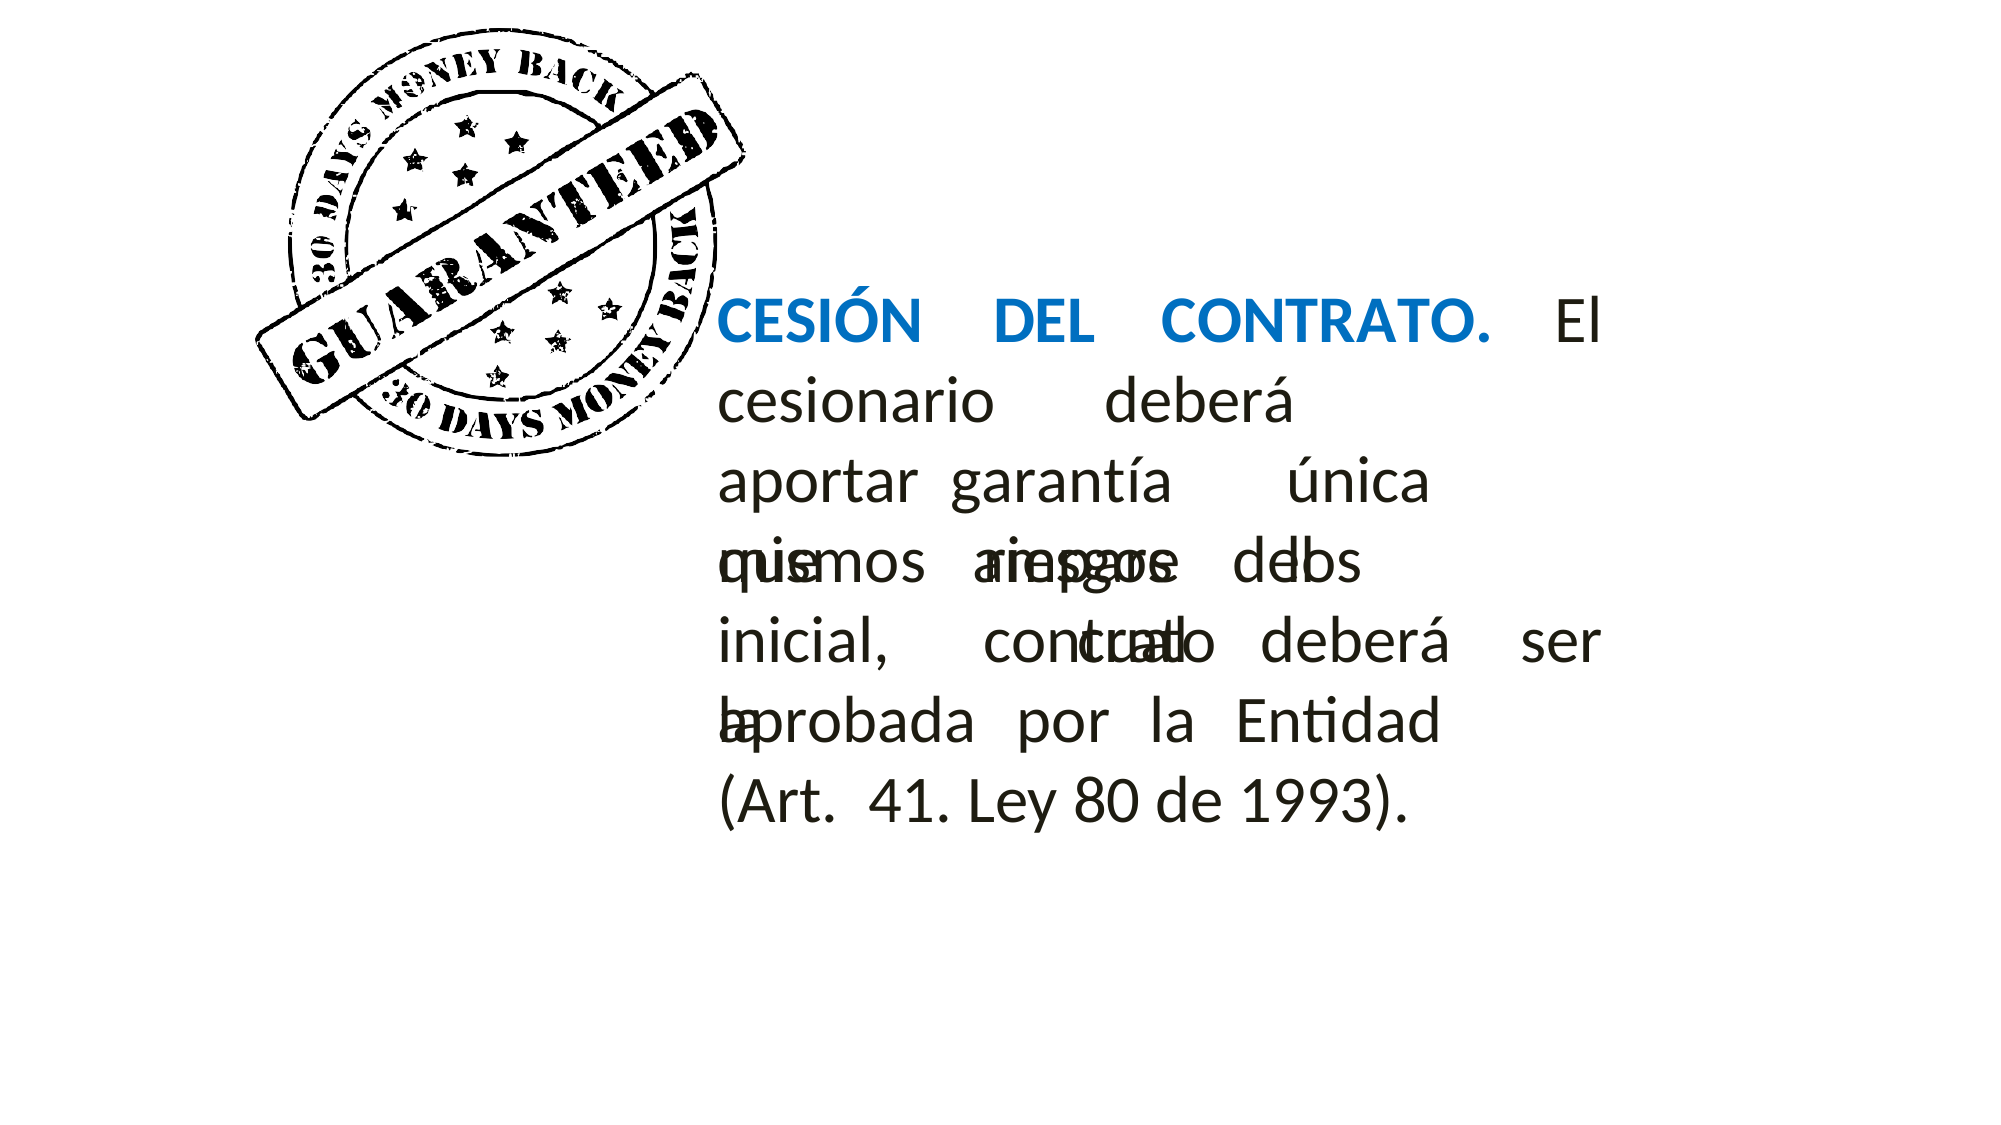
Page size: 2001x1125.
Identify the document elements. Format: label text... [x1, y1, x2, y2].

text_box CESIÓN DEL [746, 273, 1096, 353]
text_box aprobada por la Entidad (Art. 41. Ley 80 de 1993). [715, 673, 1603, 836]
text_box cual deberá ser [1075, 593, 1604, 676]
text_box cesionario deberá aportar garantía única que ampare los [715, 353, 1604, 593]
text_box mismos inicial, la [715, 513, 1010, 673]
picture [255, 28, 746, 457]
text_box CONTRATO. El [1159, 273, 1603, 353]
text_box riesgos del contrato [1010, 513, 1603, 673]
